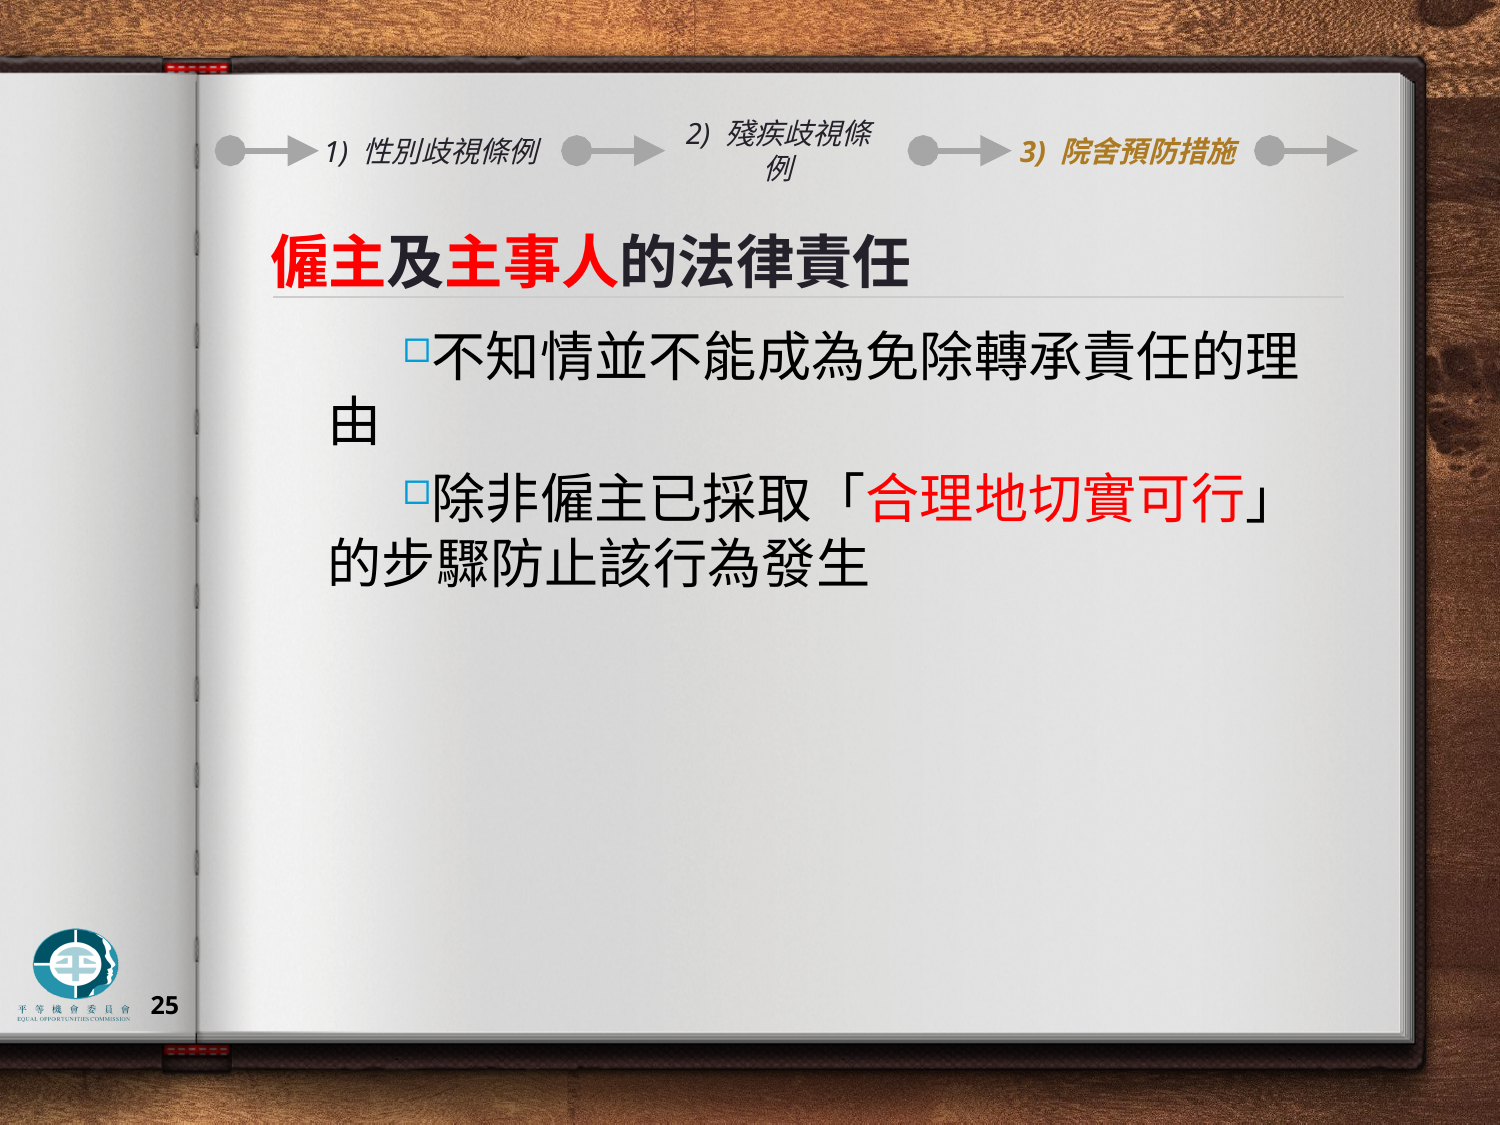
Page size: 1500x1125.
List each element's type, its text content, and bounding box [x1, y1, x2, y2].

picture [0, 0, 1500, 1125]
text_box 不知情並不能成為免除轉承責任的理由 除非僱主已採取「合理地切實可行」的步驟防止該行為發生 [275, 312, 1343, 919]
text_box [229, 125, 1359, 177]
title 僱主及主事人的法律責任 [255, 184, 1341, 311]
